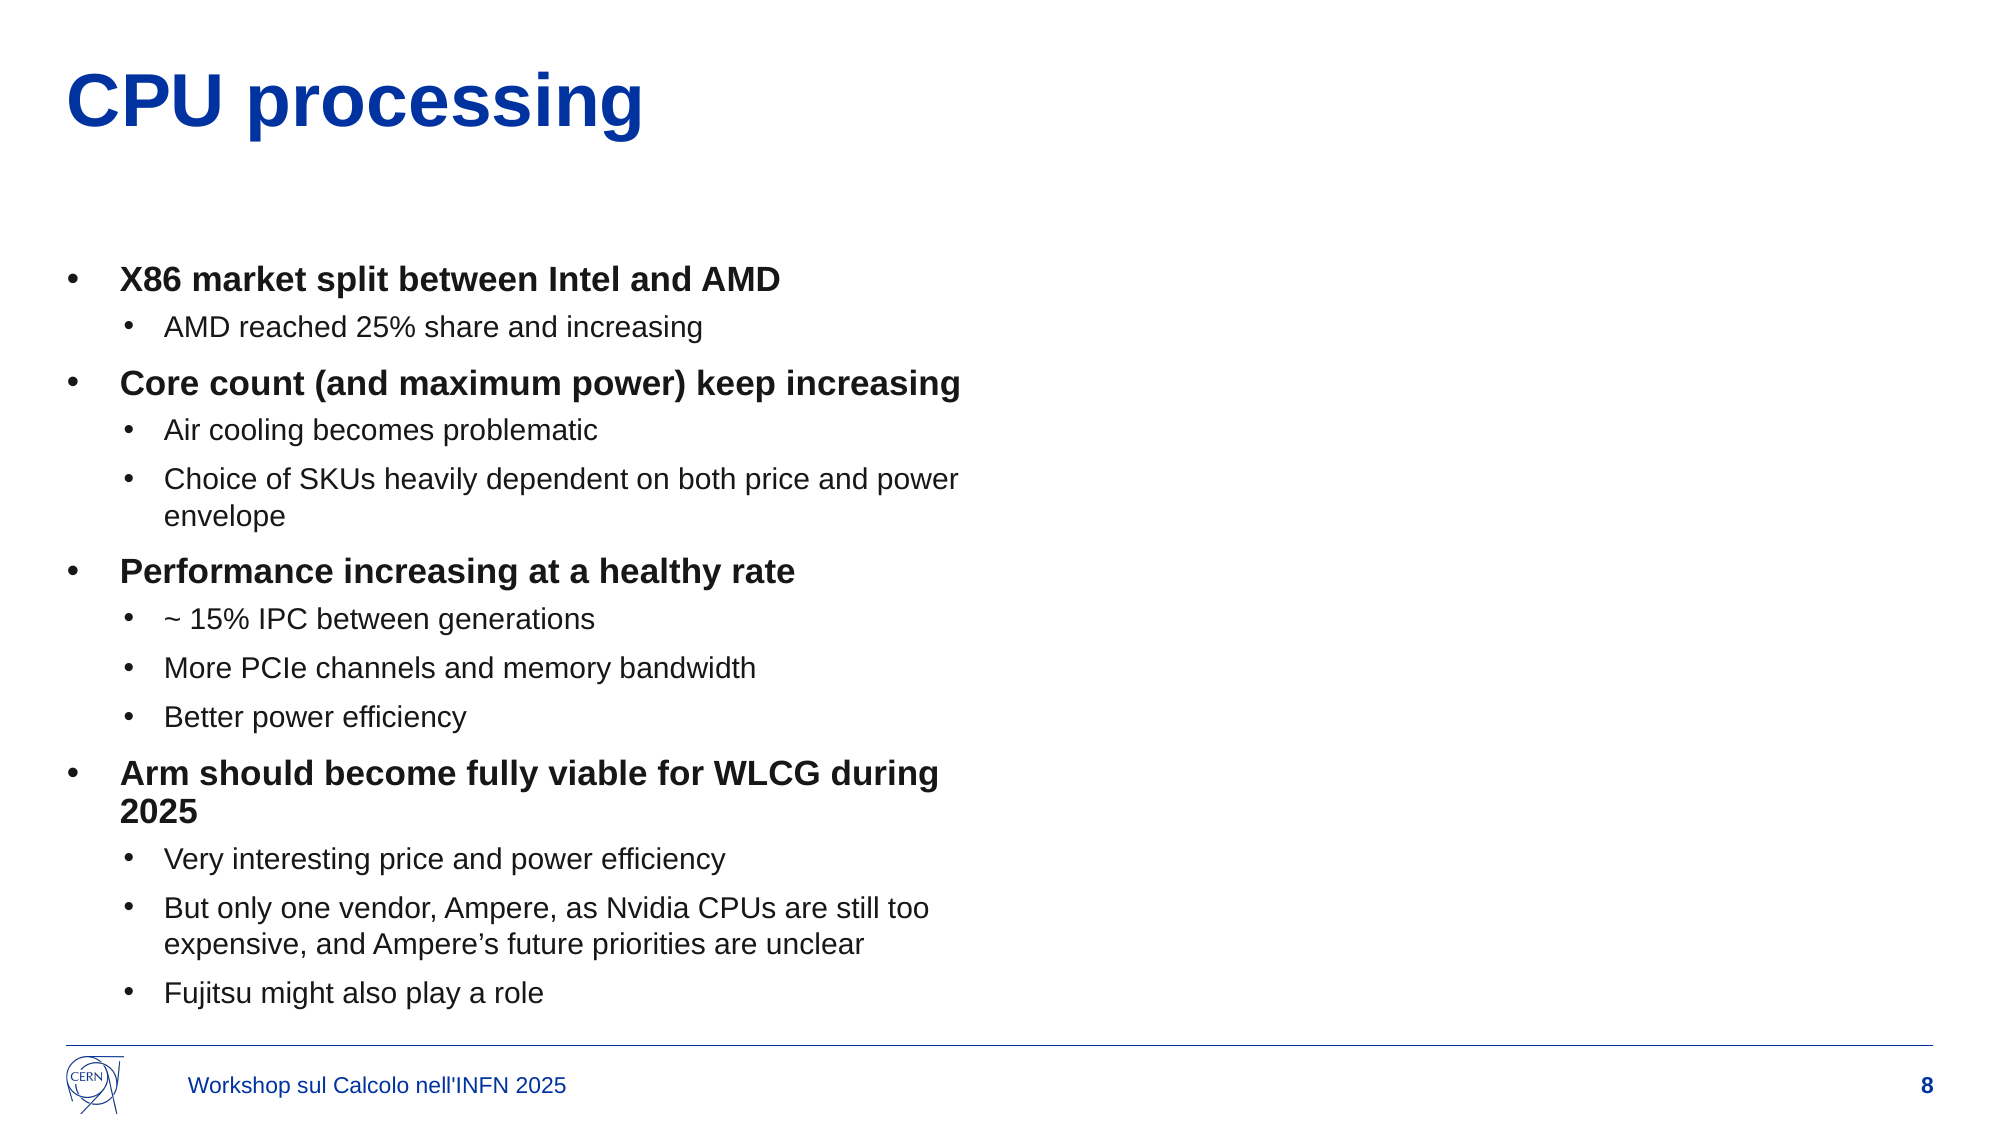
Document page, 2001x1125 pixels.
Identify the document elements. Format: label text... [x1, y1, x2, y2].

list X86 market split between Intel and AMD AMD reached 25% share and increasing Core count (and maximum power) keep increasing Air cooling becomes problematic Choice of SKUs heavily dependent on both price and power envelope Performance increasing at a healthy rate ~ 15% IPC between generations More PCIe channels and memory bandwidth Better power efficiency Arm should become fully viable for WLCG during 2025 Very interesting price and power efficiency But only one vendor, Ampere, as Nvidia CPUs are still too expensive, and Ampere’s future priorities are unclear Fujitsu might also play a role [66, 261, 1000, 1018]
slide_number 8 [1822, 1053, 1934, 1114]
footer Workshop sul Calcolo nell'INFN 2025 [187, 1053, 1302, 1114]
title CPU processing [66, 61, 1933, 237]
